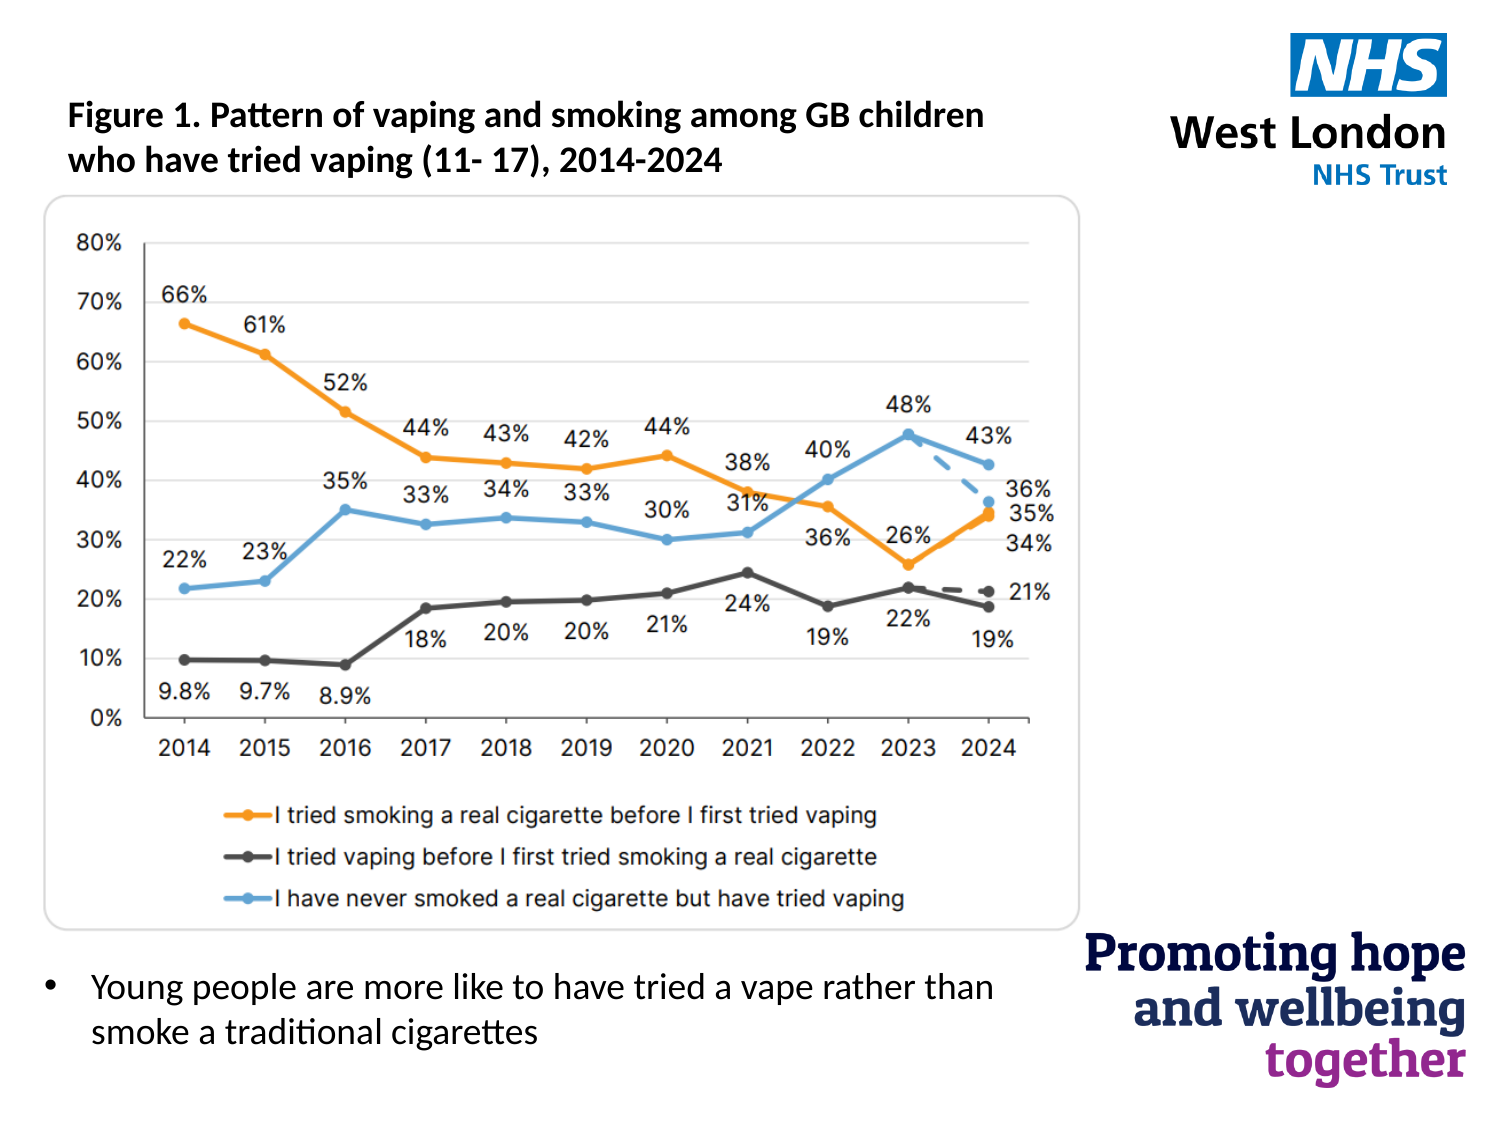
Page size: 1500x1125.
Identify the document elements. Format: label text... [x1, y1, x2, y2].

text_box Figure 1. Pattern of vaping and smoking among GB children who have tried vaping (11- 17), 2014-2024 [52, 82, 1072, 185]
picture [41, 187, 1469, 1090]
text_box Young people are more like to have tried a vape rather than smoke a traditional cigarettes [29, 955, 1069, 1060]
picture [1169, 33, 1447, 185]
